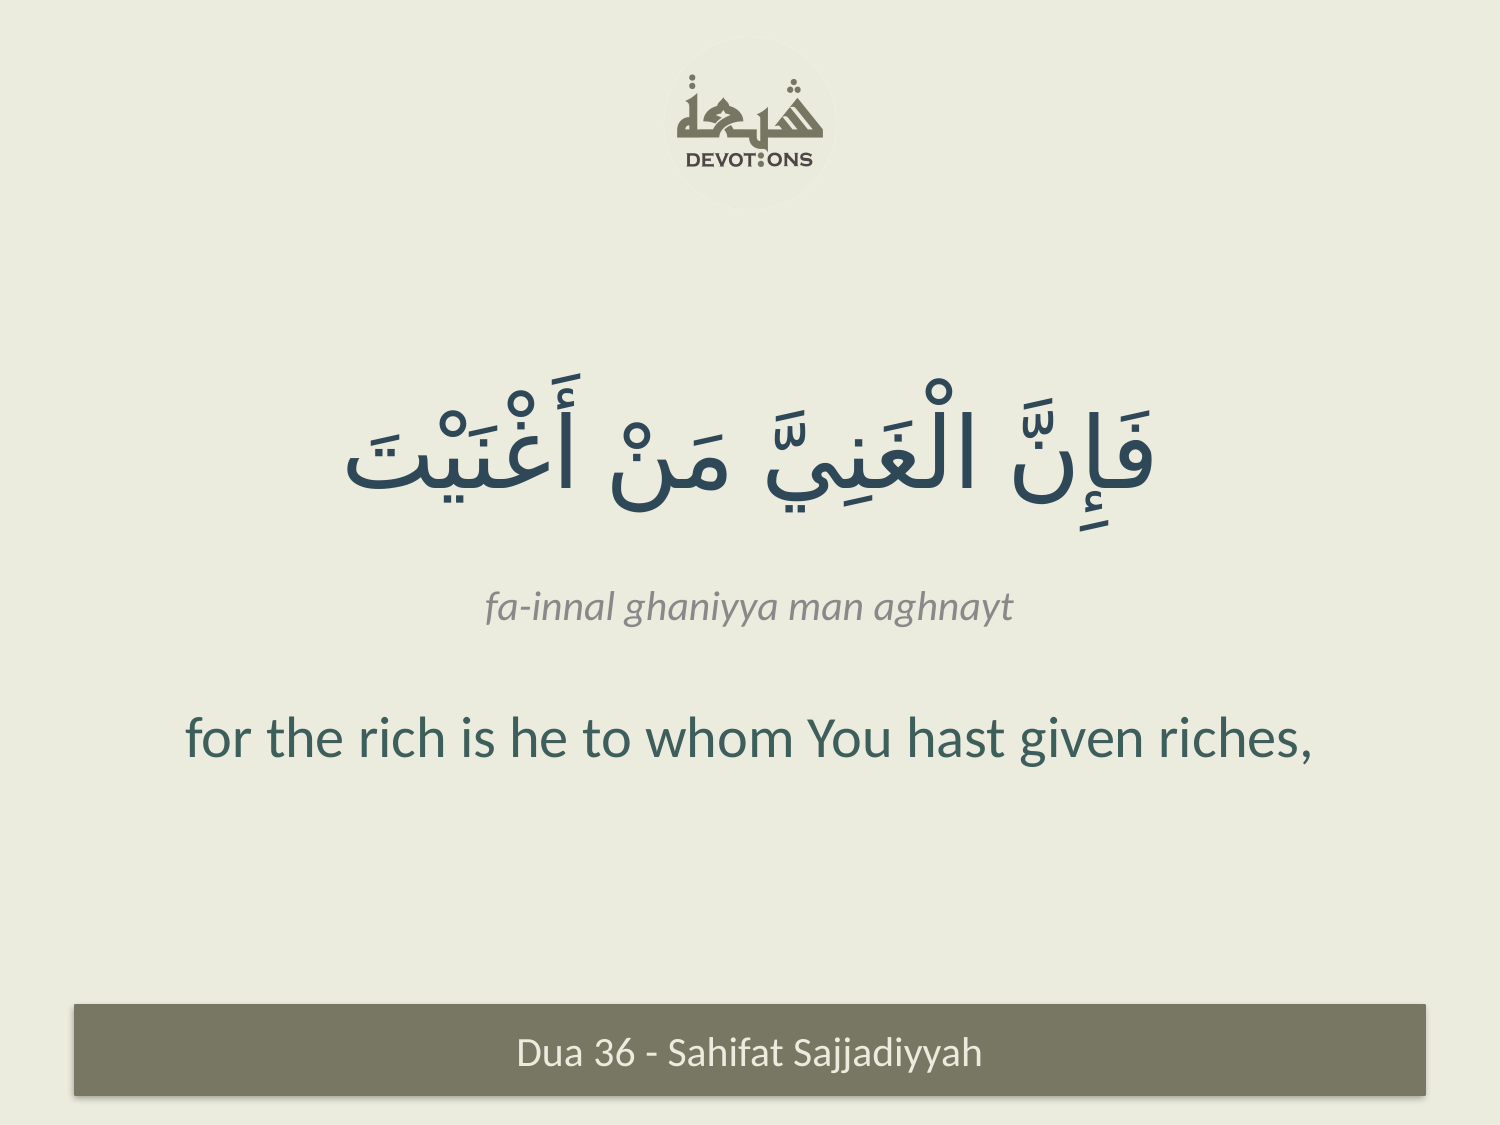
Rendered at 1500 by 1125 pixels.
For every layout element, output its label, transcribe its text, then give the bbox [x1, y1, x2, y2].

picture [656, 29, 844, 218]
text_box فَإِنَّ الْغَنِيَّ مَنْ أَغْنَيْتَ fa-innal ghaniyya man aghnayt for the rich is he to whom You hast given riches, [74, 381, 1425, 776]
text_box Dua 36 - Sahifat Sajjadiyyah [501, 1017, 999, 1083]
text_box [74, 1004, 1426, 1096]
